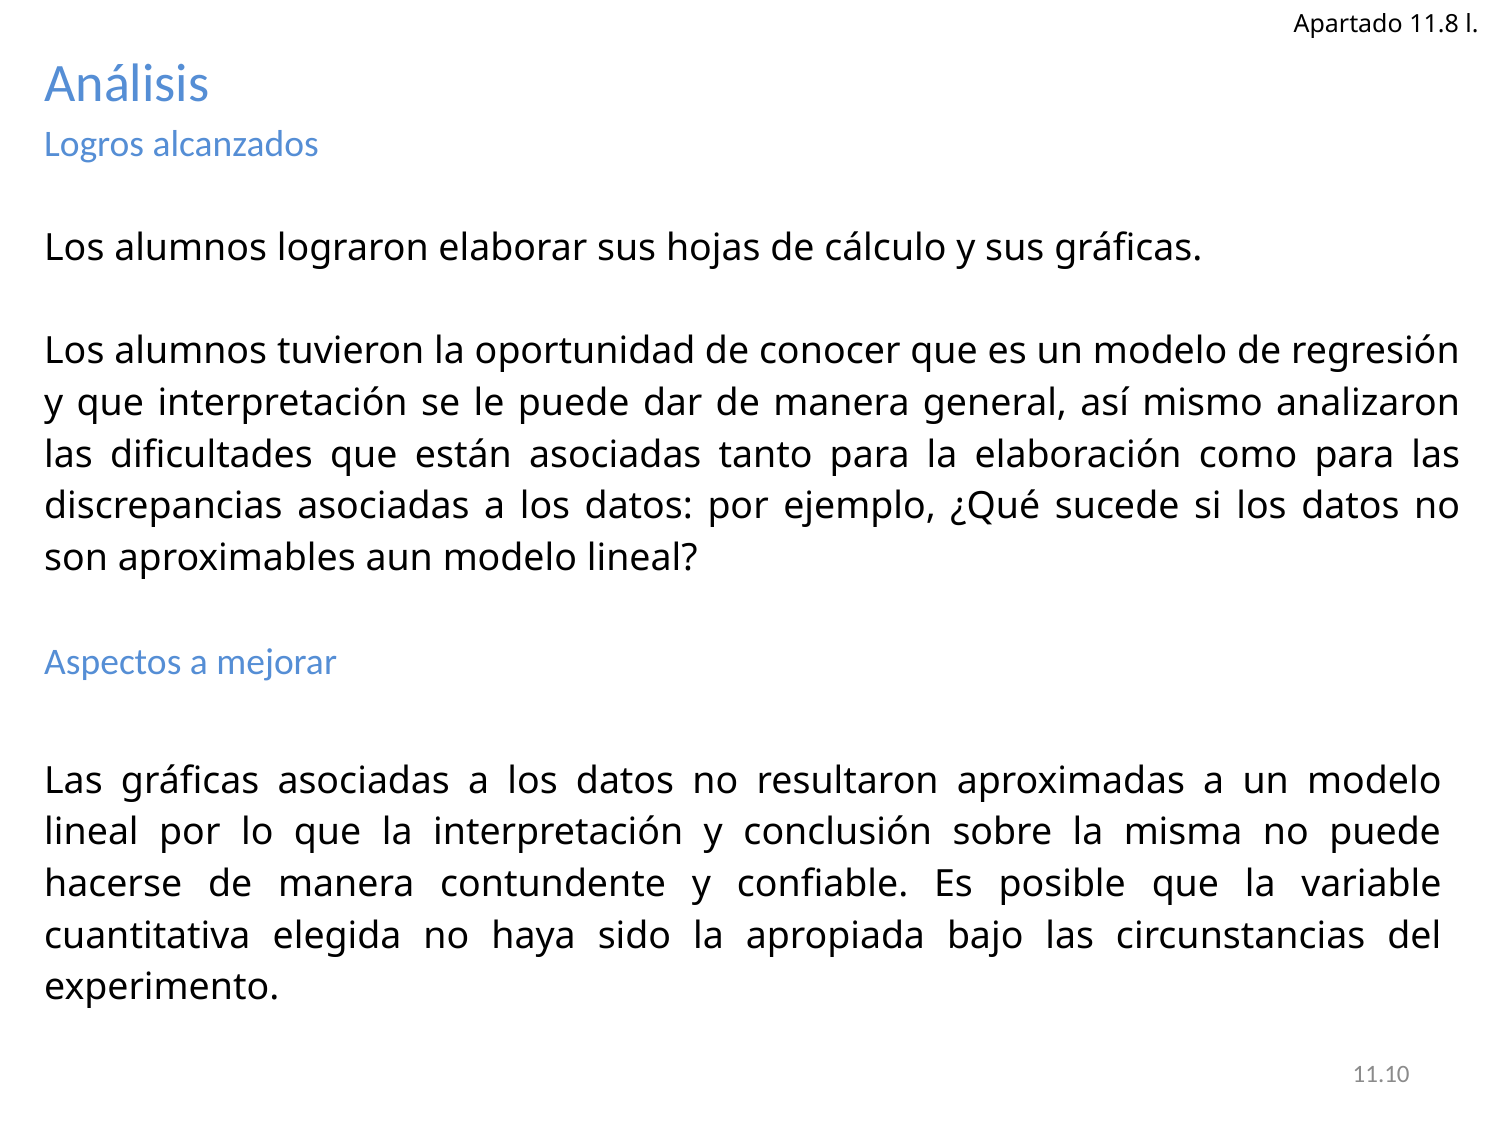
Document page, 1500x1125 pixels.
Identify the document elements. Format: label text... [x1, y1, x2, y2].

slide_number 11.10 [1074, 1042, 1425, 1103]
text_box Análisis Logros alcanzados Los alumnos lograron elaborar sus hojas de cálculo y sus gráficas. Los alumnos tuvieron la oportunidad de conocer que es un modelo de regresión y que interpretación se le puede dar de manera general, así mismo analizaron las dificultades que están asociadas tanto para la elaboración como para las discrepancias asociadas a los datos: por ejemplo, ¿Qué sucede si los datos no son aproximables aun modelo lineal? Aspectos a mejorar Las gráficas asociadas a los datos no resultaron aproximadas a un modelo lineal por lo que la interpretación y conclusión sobre la misma no puede hacerse de manera contundente y confiable. Es posible que la variable cuantitativa elegida no haya sido la apropiada bajo las circunstancias del experimento. [29, 45, 1477, 1015]
text_box Apartado 11.8 l. [0, 0, 1500, 45]
